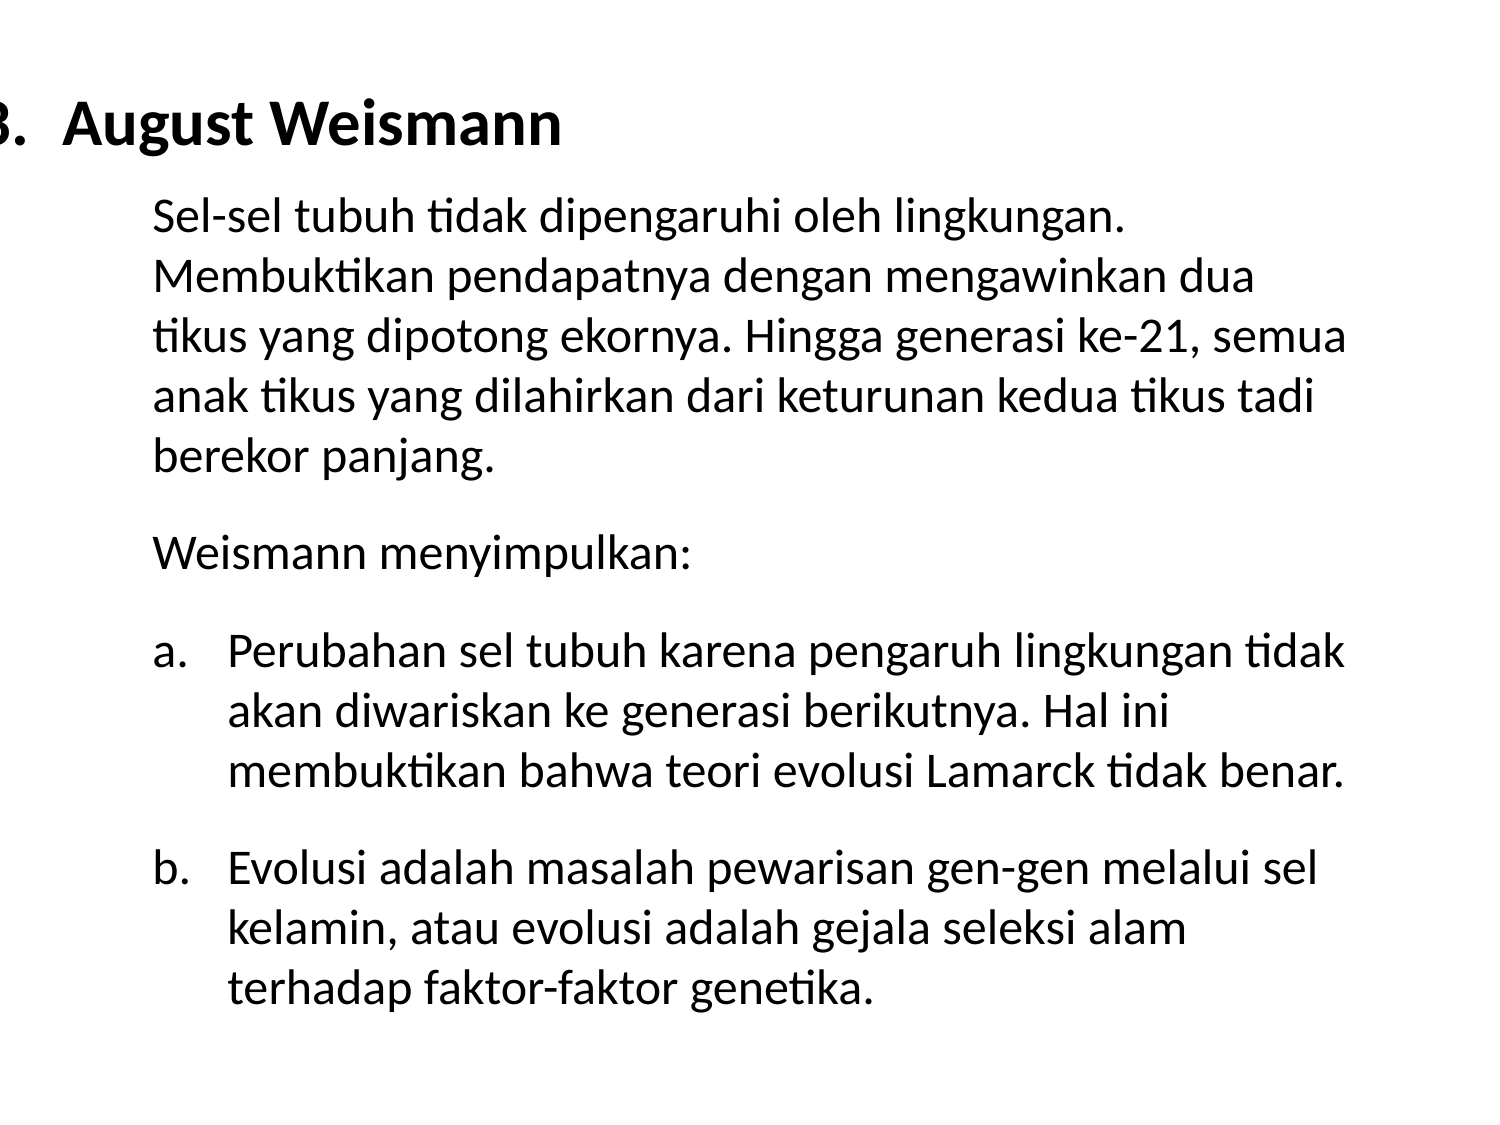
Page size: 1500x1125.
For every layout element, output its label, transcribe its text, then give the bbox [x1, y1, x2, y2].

text_box Sel-sel tubuh tidak dipengaruhi oleh lingkungan. Membuktikan pendapatnya dengan mengawinkan dua tikus yang dipotong ekornya. Hingga generasi ke-21, semua anak tikus yang dilahirkan dari keturunan kedua tikus tadi berekor panjang. Weismann menyimpulkan: Perubahan sel tubuh karena pengaruh lingkungan tidak akan diwariskan ke generasi berikutnya. Hal ini membuktikan bahwa teori evolusi Lamarck tidak benar. Evolusi adalah masalah pewarisan gen-gen melalui sel kelamin, atau evolusi adalah gejala seleksi alam terhadap faktor-faktor genetika. [137, 174, 1363, 1023]
text_box 3. August Weismann [0, 71, 748, 167]
